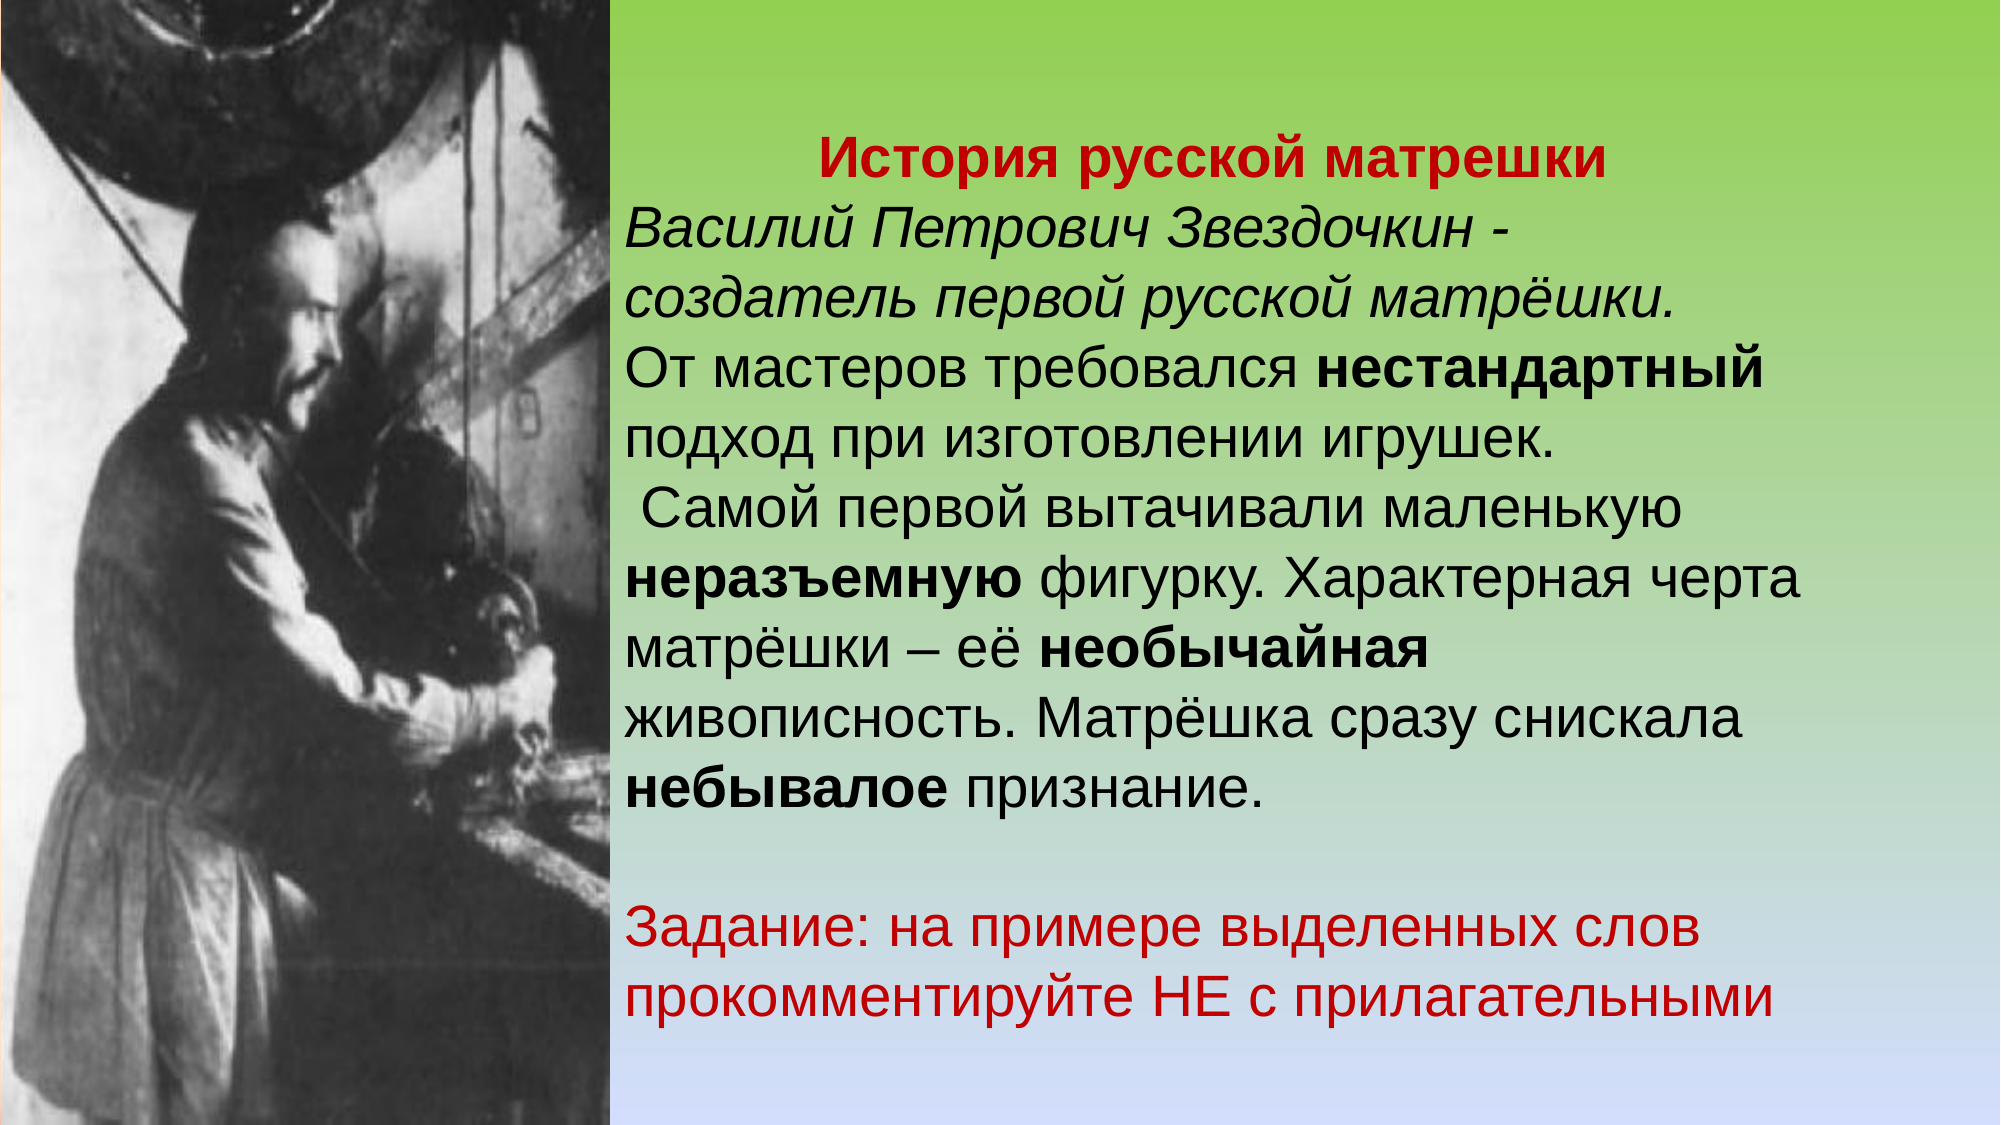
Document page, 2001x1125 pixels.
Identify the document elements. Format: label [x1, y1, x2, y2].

picture [0, 0, 610, 1125]
list [610, 0, 2000, 1125]
